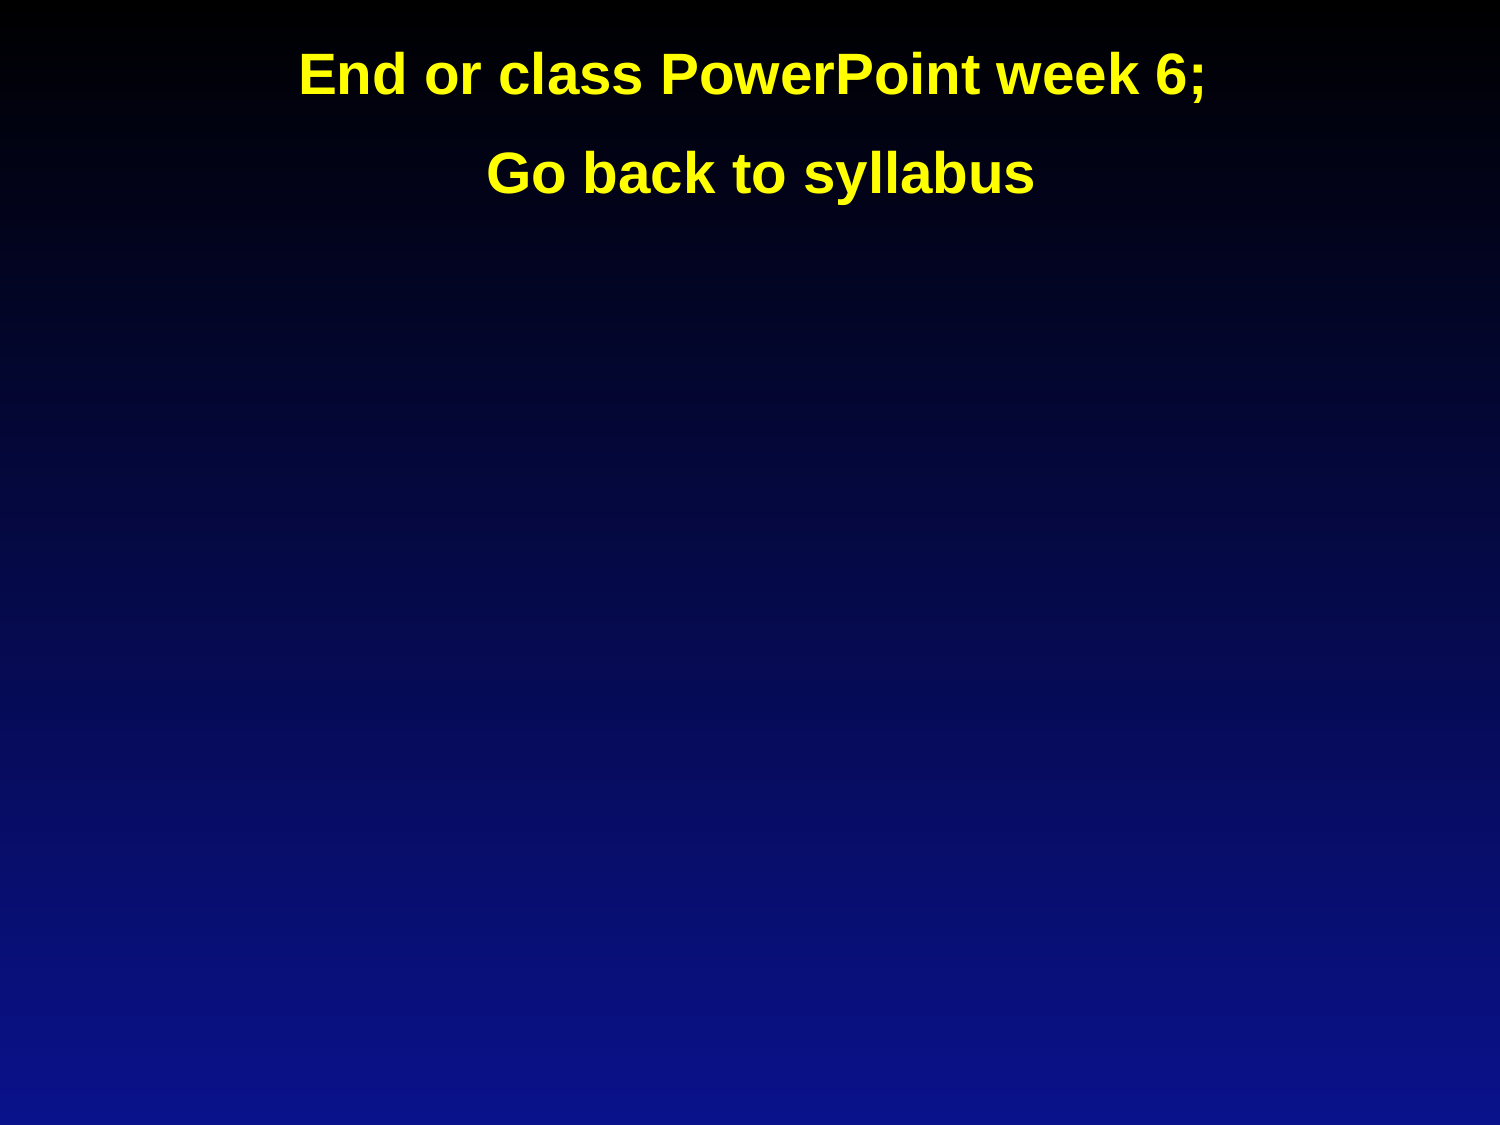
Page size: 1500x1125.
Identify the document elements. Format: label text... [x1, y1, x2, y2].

text_box End or class PowerPoint week 6; Go back to syllabus [56, 28, 1467, 213]
